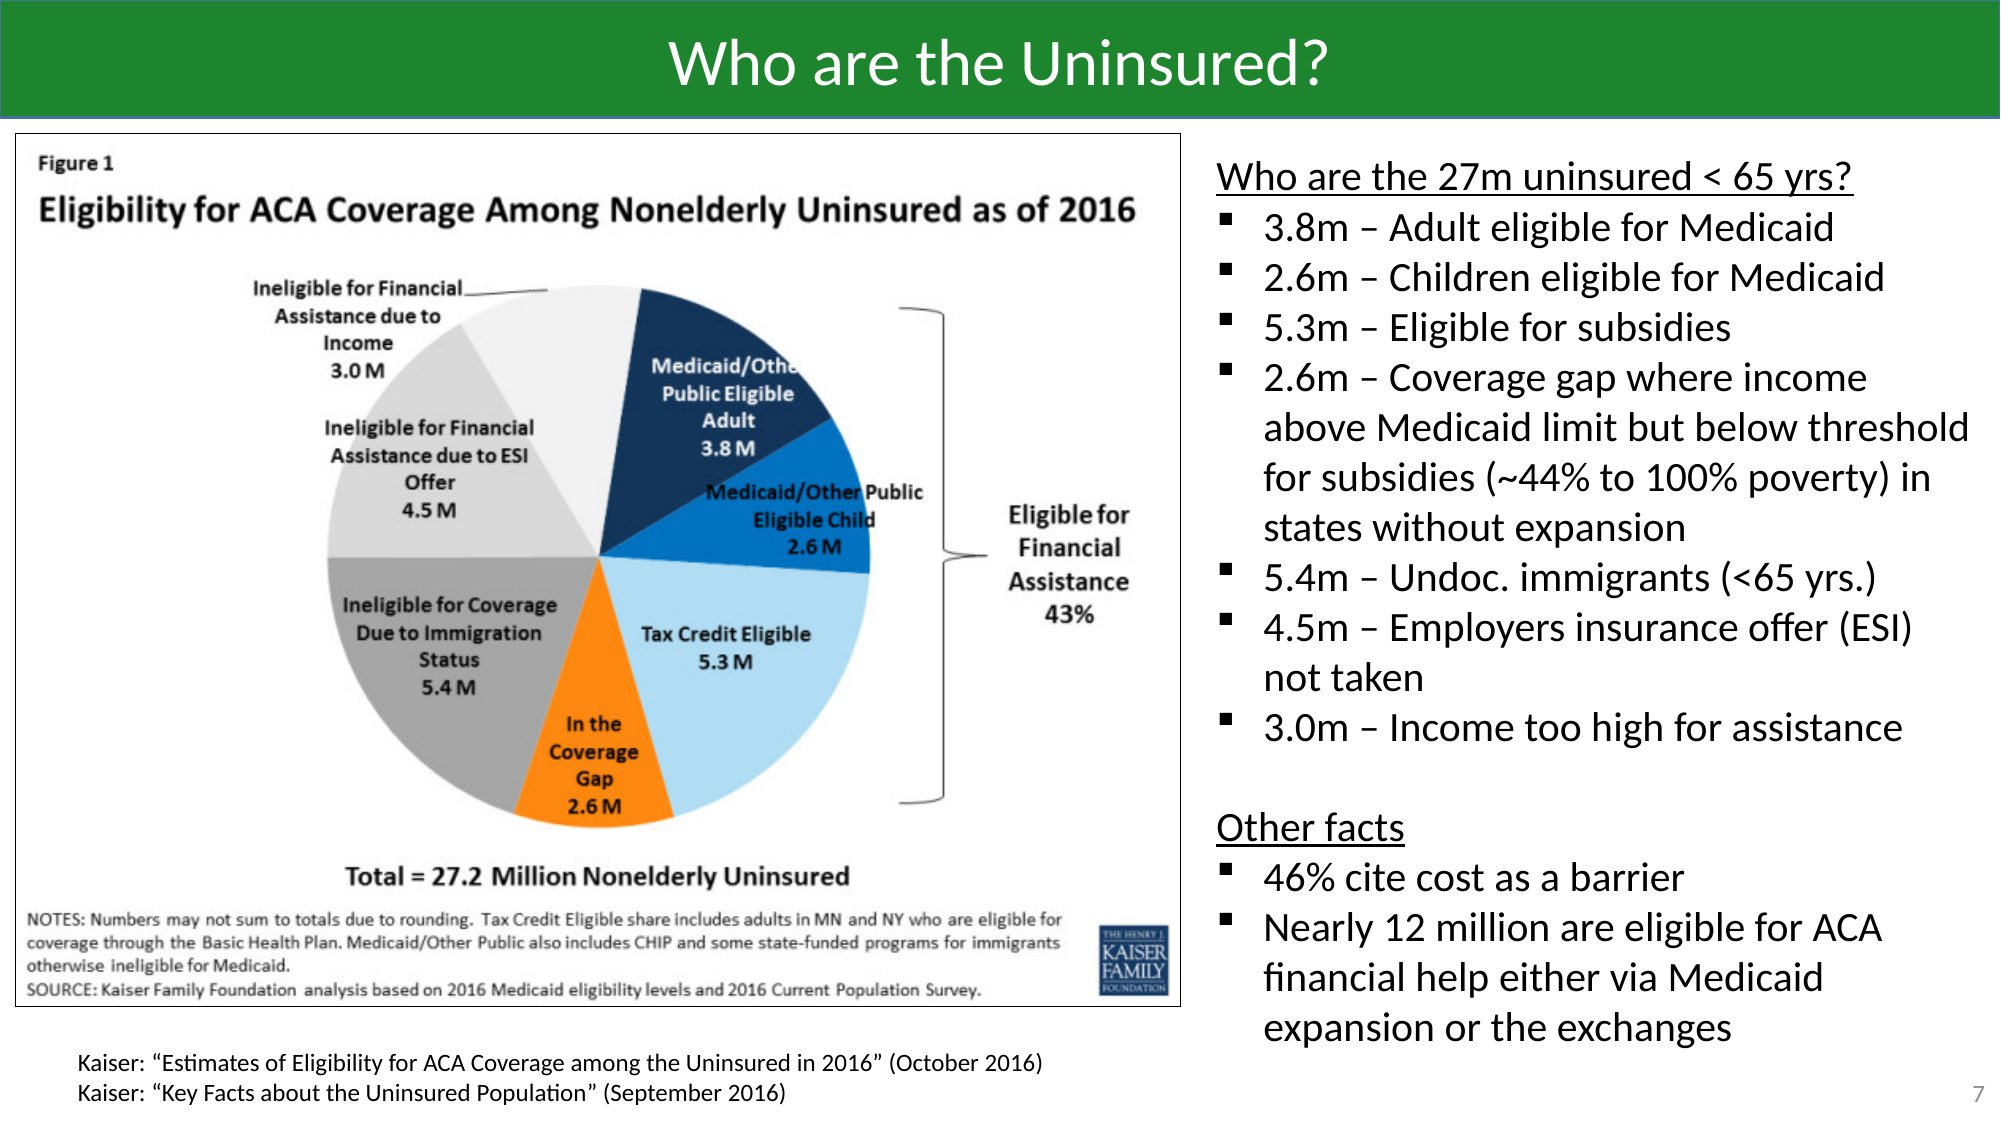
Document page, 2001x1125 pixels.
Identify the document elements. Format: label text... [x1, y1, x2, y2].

picture [15, 133, 1181, 1007]
text_box Who are the 27m uninsured < 65 yrs? 3.8m – Adult eligible for Medicaid 2.6m – Children eligible for Medicaid 5.3m – Eligible for subsidies 2.6m – Coverage gap where income above Medicaid limit but below threshold for subsidies (~44% to 100% poverty) in states without expansion 5.4m – Undoc. immigrants (<65 yrs.) 4.5m – Employers insurance offer (ESI) not taken 3.0m – Income too high for assistance Other facts 46% cite cost as a barrier Nearly 12 million are eligible for ACA financial help either via Medicaid expansion or the exchanges [1201, 141, 1994, 1057]
slide_number 7 [1550, 1062, 2000, 1123]
text_box Who are the Uninsured? [0, 0, 2000, 119]
text_box Kaiser: “Estimates of Eligibility for ACA Coverage among the Uninsured in 2016” (October 2016) Kaiser: “Key Facts about the Uninsured Population” (September 2016) [63, 1039, 1061, 1114]
